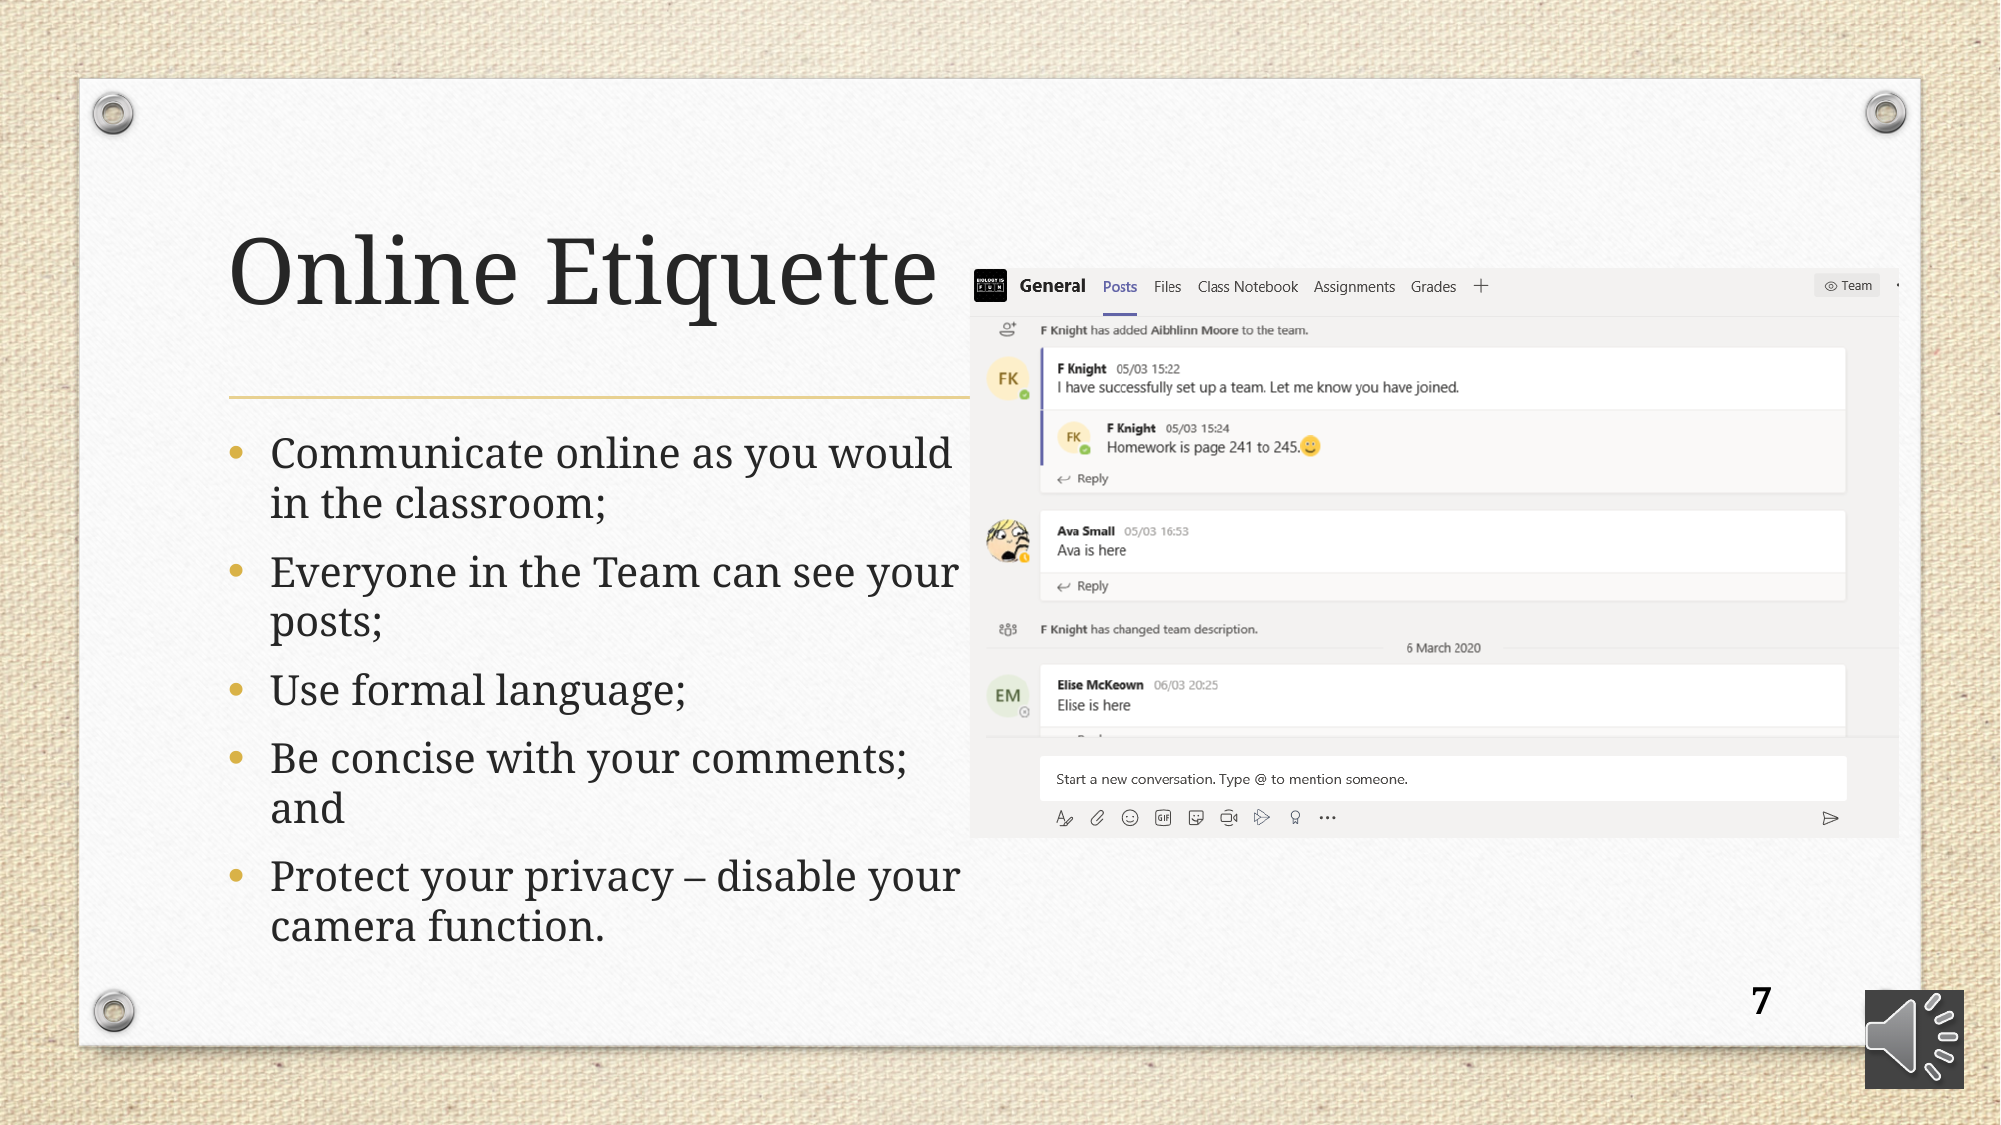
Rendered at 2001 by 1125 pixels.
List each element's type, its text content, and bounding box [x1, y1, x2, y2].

list Communicate online as you would in the classroom; Everyone in the Team can see your posts; Use formal language; Be concise with your comments; and Protect your privacy – disable your camera function. [213, 420, 987, 963]
slide_number 7 [1698, 979, 1788, 1025]
title Online Etiquette [212, 161, 1788, 375]
picture [0, 0, 2001, 1125]
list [969, 267, 1900, 839]
